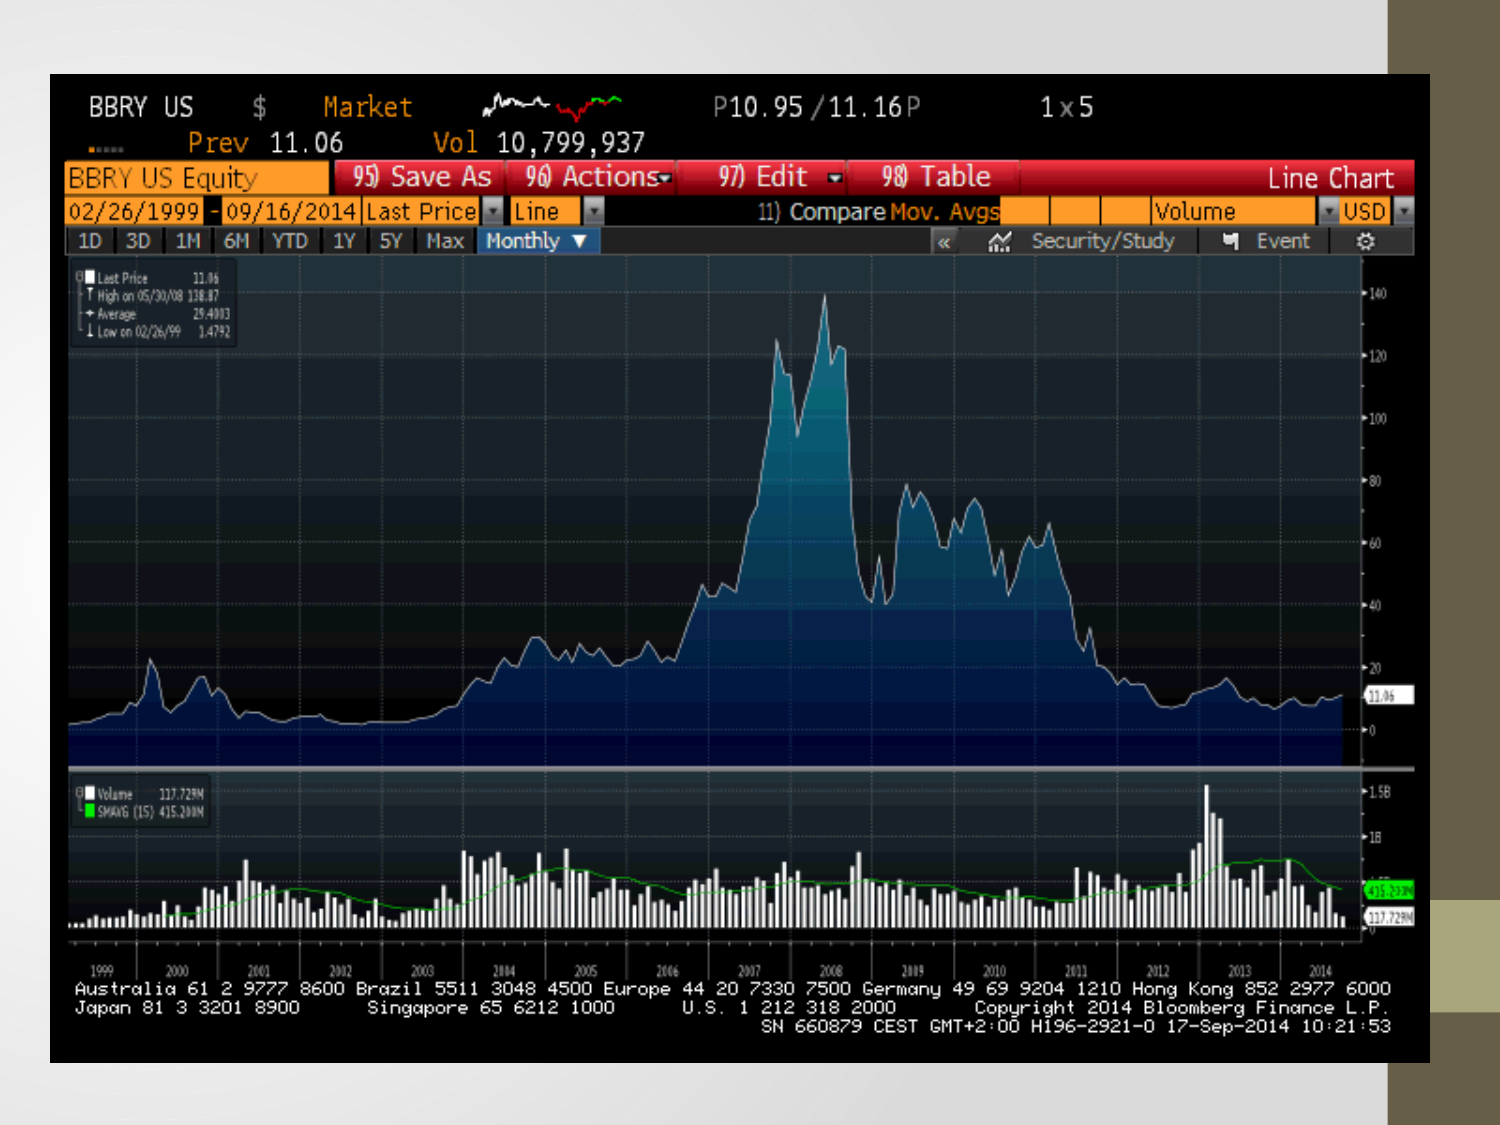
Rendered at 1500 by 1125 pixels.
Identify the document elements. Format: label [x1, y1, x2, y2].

list [49, 74, 1430, 1063]
